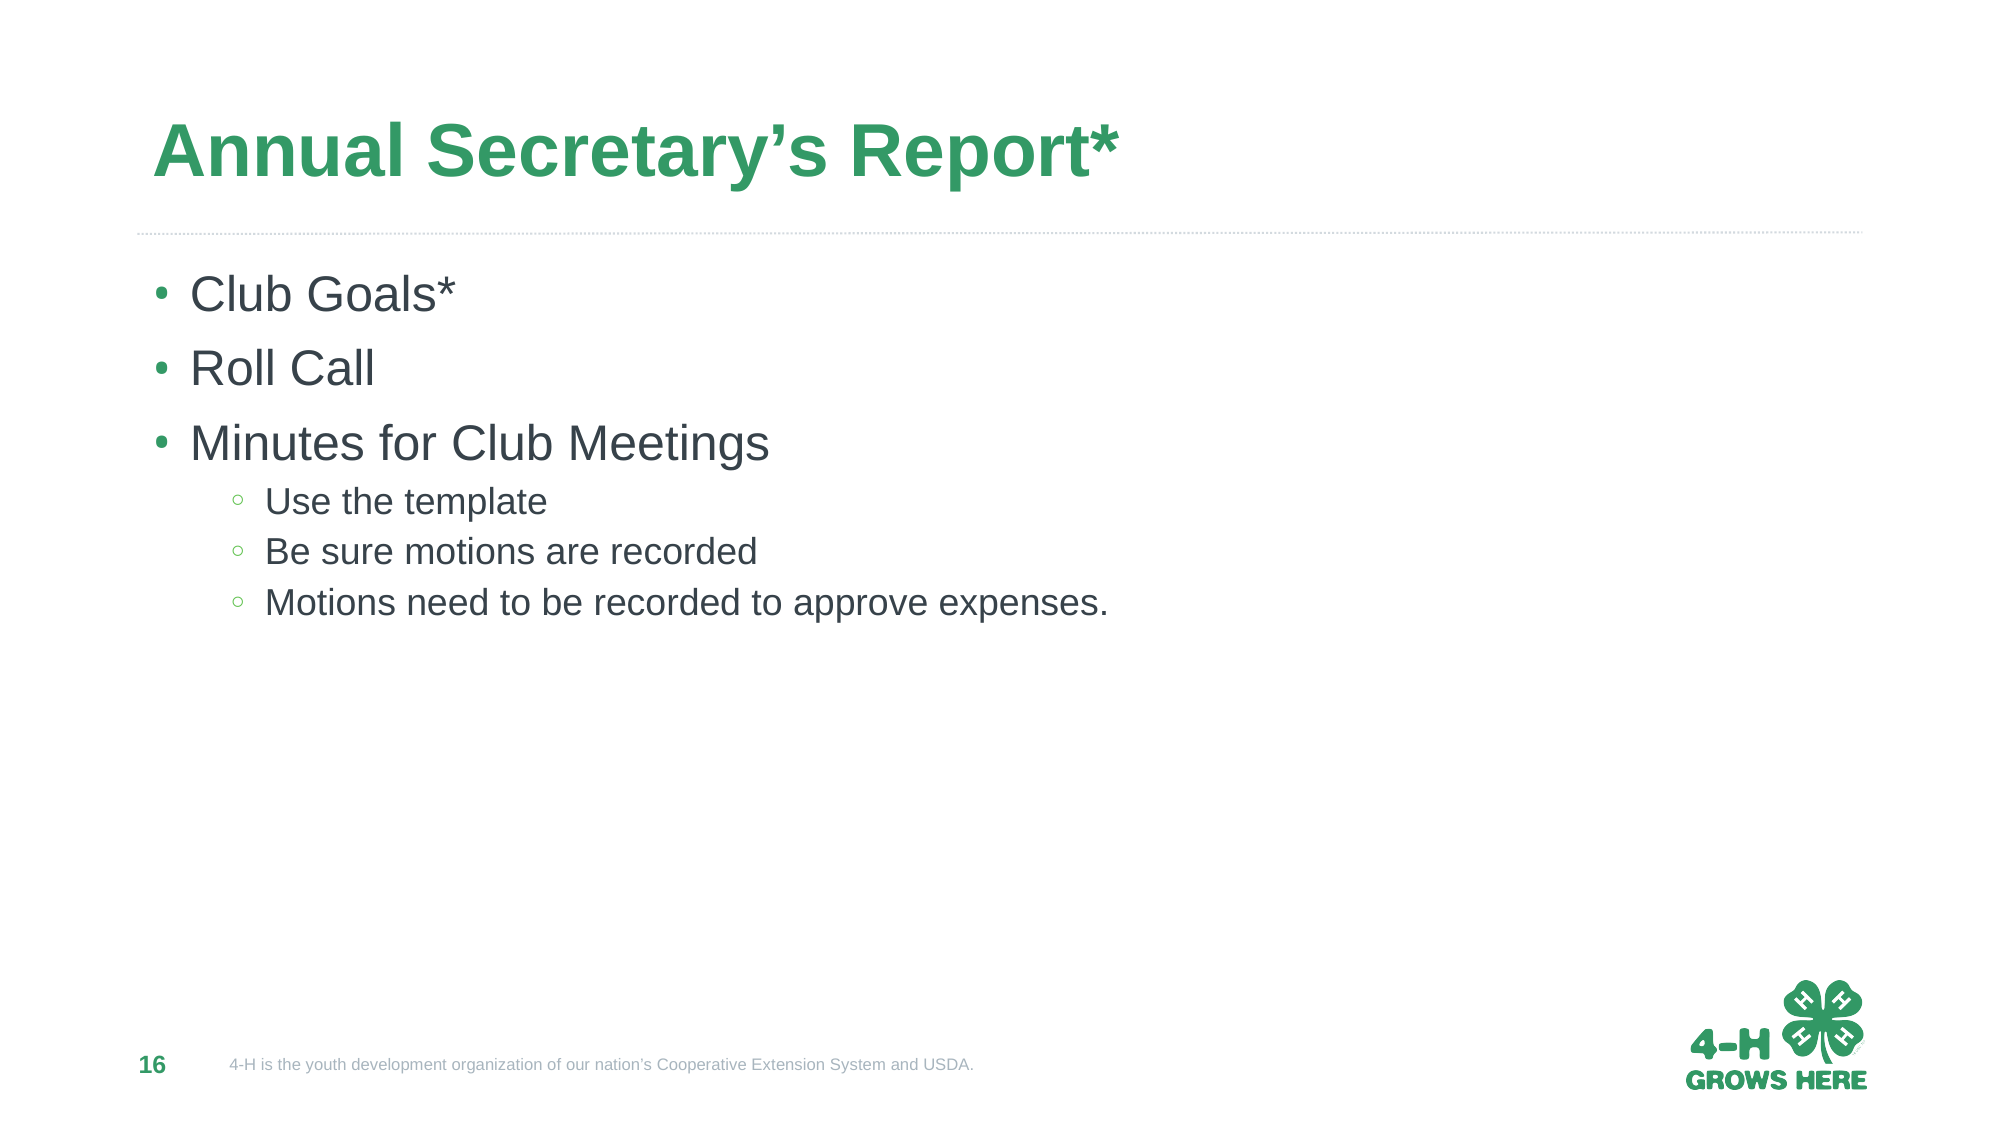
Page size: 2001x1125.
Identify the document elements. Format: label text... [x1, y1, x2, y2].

list Club Goals* Roll Call Minutes for Club Meetings Use the template Be sure motions are recorded Motions need to be recorded to approve expenses. [137, 260, 1863, 945]
picture [1686, 980, 1867, 1090]
slide_number 16 [138, 1032, 204, 1095]
title Annual Secretary’s Report* [137, 72, 1863, 233]
